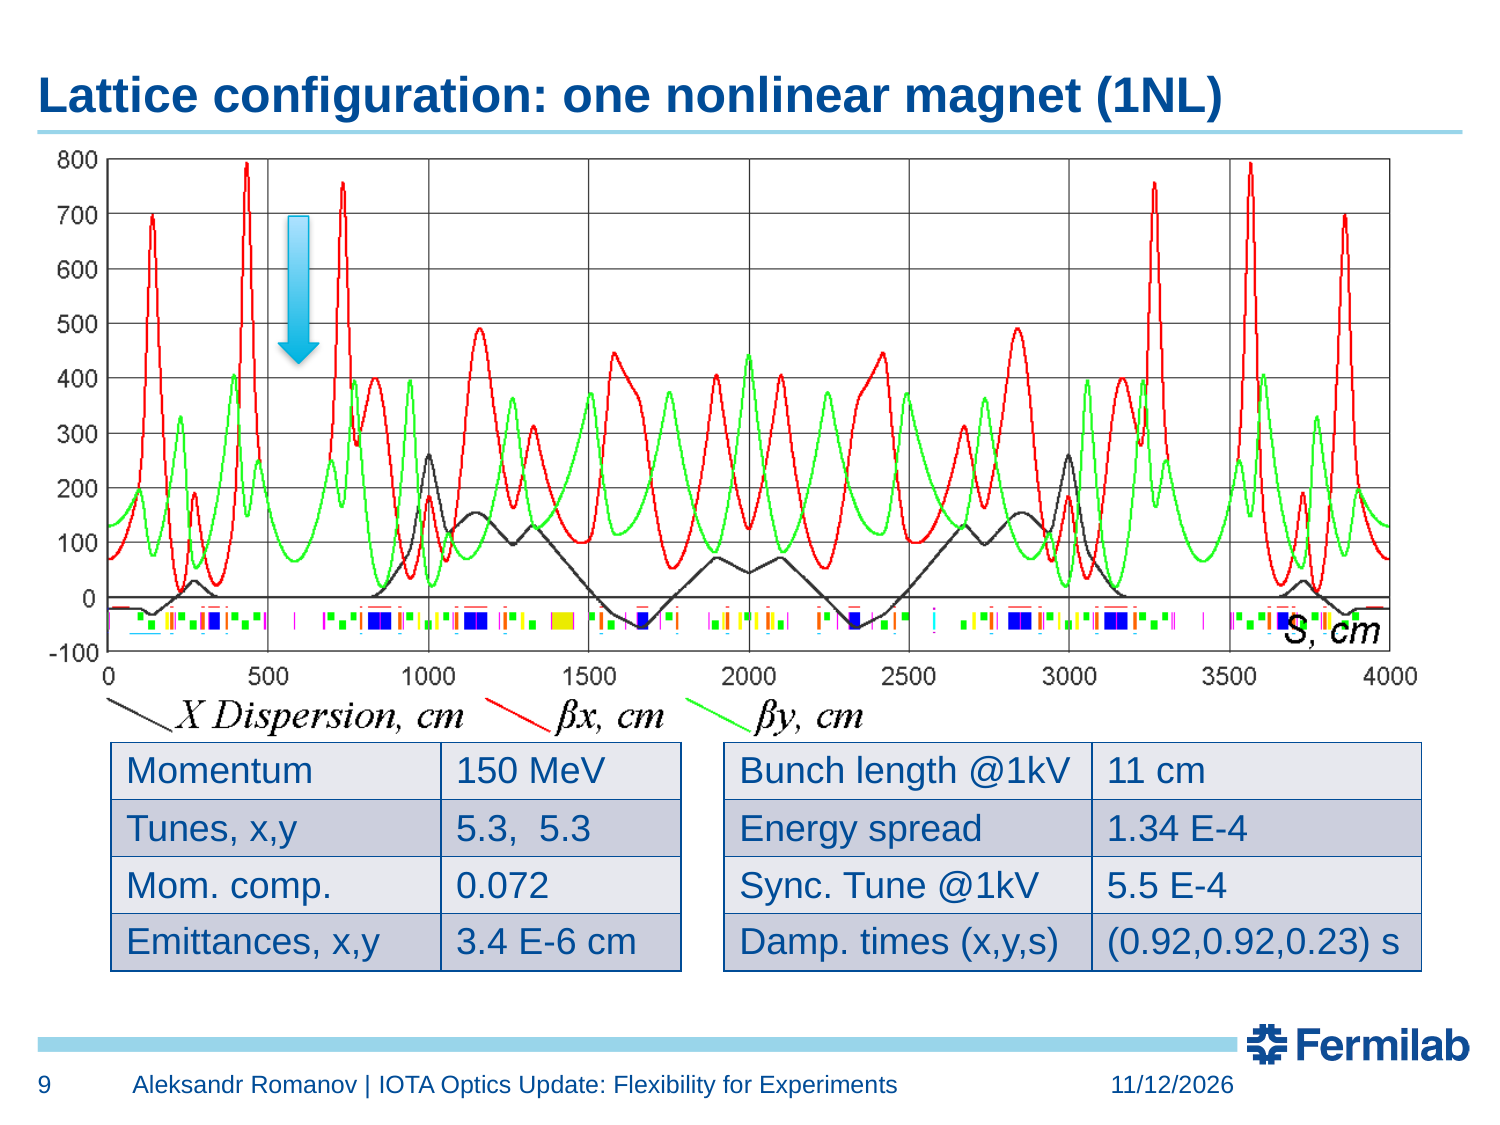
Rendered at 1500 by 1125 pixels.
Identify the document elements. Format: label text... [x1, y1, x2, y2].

table_header Bunch length @1kV [725, 749, 1091, 799]
table_header 11 cm [1093, 749, 1421, 799]
table_cell Sync. Tune @1kV [725, 857, 1091, 913]
table_cell 0.072 [442, 857, 680, 913]
table_cell 5.5 E-4 [1093, 857, 1421, 913]
table_header Momentum [112, 749, 440, 799]
table_cell Energy spread [725, 800, 1091, 856]
table_cell Tunes, x,y [112, 800, 440, 856]
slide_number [1058, 1068, 1235, 1109]
title Lattice configuration: one nonlinear magnet (1NL) [37, 17, 1463, 123]
slide_number 9 [37, 1068, 111, 1109]
table_cell 5.3, 5.3 [442, 800, 680, 856]
table_header 150 MeV [442, 749, 680, 799]
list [37, 140, 1461, 742]
table_cell Mom. comp. [112, 857, 440, 913]
table_cell (0.92,0.92,0.23) s [1093, 914, 1421, 970]
picture [0, 0, 1500, 1125]
table_cell 1.34 E-4 [1093, 800, 1421, 856]
table_cell Emittances, x,y [112, 914, 440, 970]
footer Aleksandr Romanov | IOTA Optics Update: Flexibility for Experiments [132, 1068, 1014, 1109]
table_cell 3.4 E-6 cm [442, 914, 680, 970]
table_cell Damp. times (x,y,s) [725, 914, 1091, 970]
